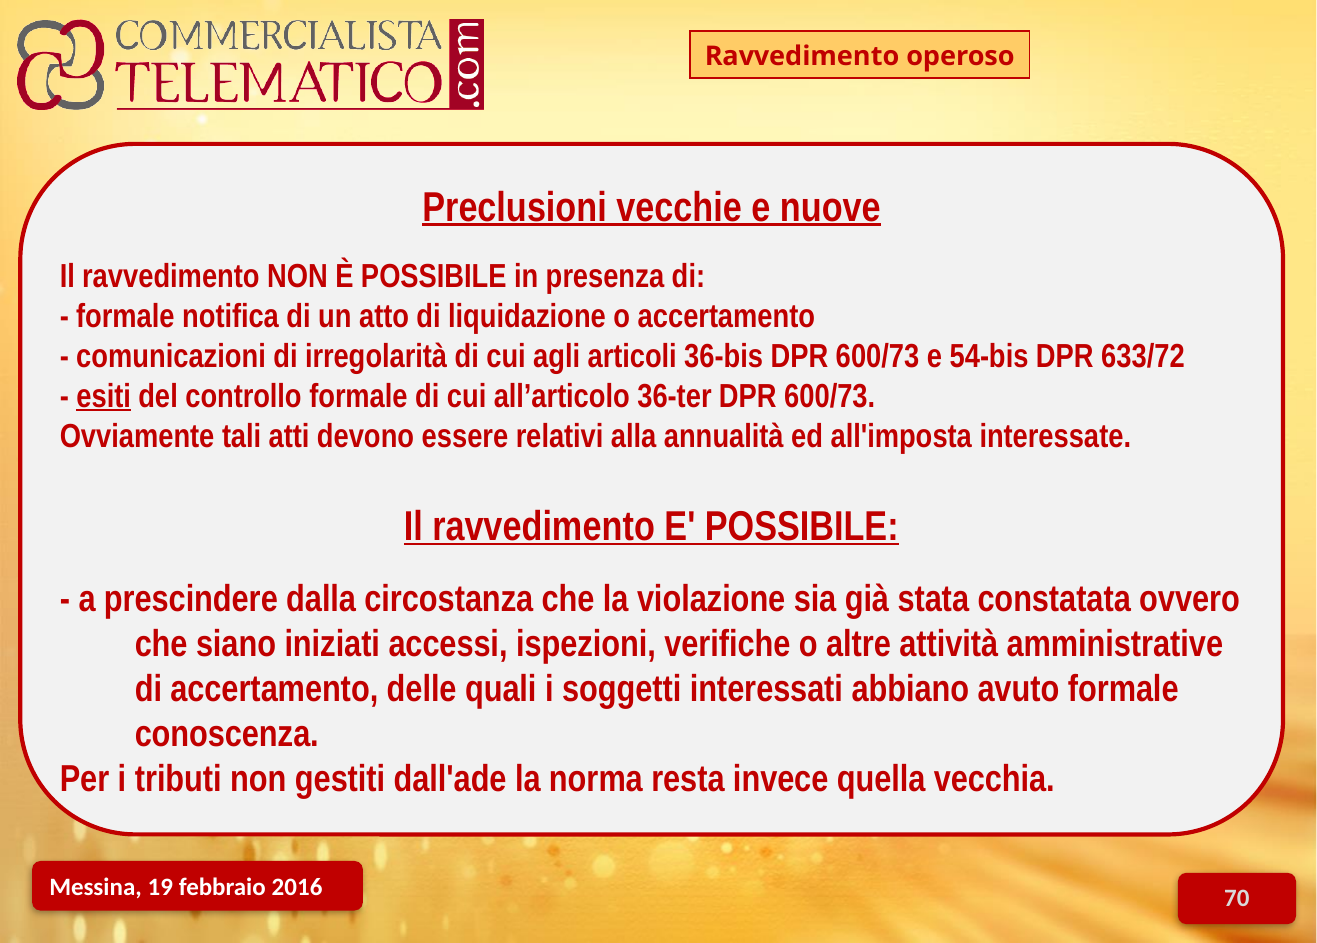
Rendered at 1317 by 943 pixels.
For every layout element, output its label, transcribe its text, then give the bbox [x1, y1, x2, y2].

text_box Ravvedimento operoso [690, 30, 1030, 79]
text_box Preclusioni vecchie e nuove Il ravvedimento NON È POSSIBILE in presenza di: - formale notifica di un atto di liquidazione o accertamento - comunicazioni di irregolarità di cui agli articoli 36-bis DPR 600/73 e 54-bis DPR 633/72 - esiti del controllo formale di cui all’articolo 36-ter DPR 600/73. Ovviamente tali atti devono essere relativi alla annualità ed all'imposta interessate. Il ravvedimento E' POSSIBILE: - a prescindere dalla circostanza che la violazione sia già stata constatata ovvero che siano iniziati accessi, ispezioni, verifiche o altre attività amministrative di accertamento, delle quali i soggetti interessati abbiano avuto formale conoscenza. Per i tributi non gestiti dall'ade la norma resta invece quella vecchia. [20, 143, 1284, 835]
picture [0, 0, 1317, 943]
